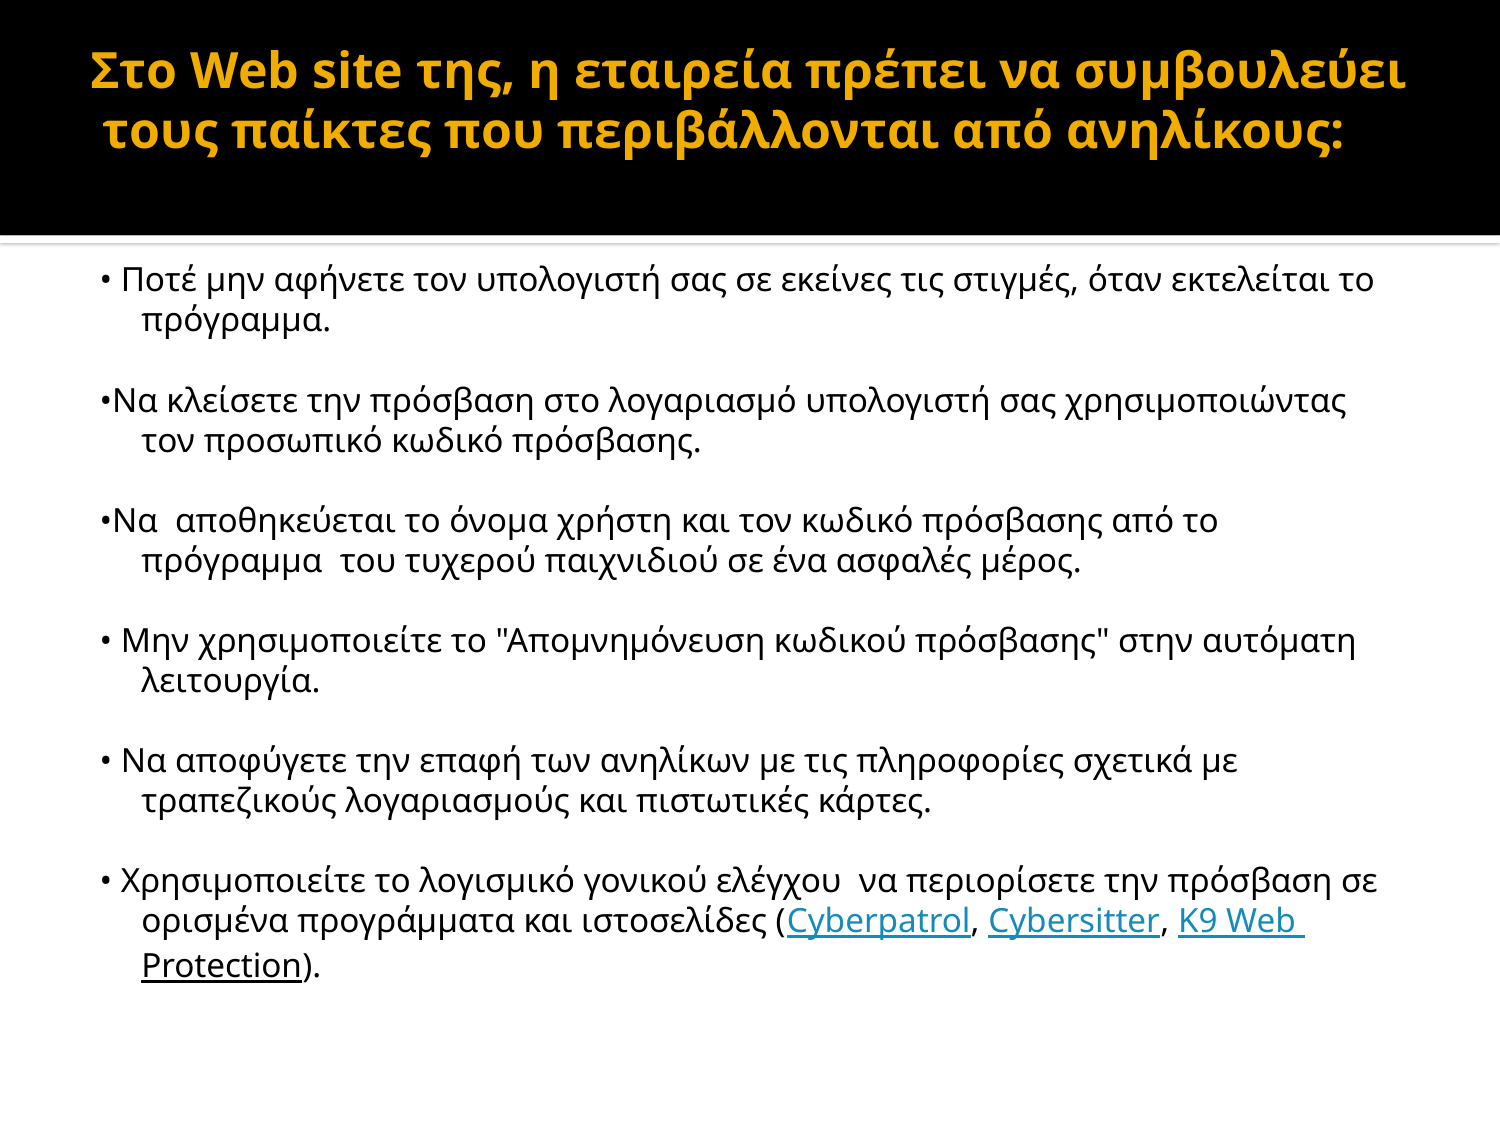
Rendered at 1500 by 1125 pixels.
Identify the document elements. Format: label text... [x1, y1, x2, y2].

title Στο Web site της, η εταιρεία πρέπει να συμβουλεύει τους παίκτες που περιβάλλονται από ανηλίκους: [75, 25, 1425, 231]
list • Ποτέ μην αφήνετε τον υπολογιστή σας σε εκείνες τις στιγμές, όταν εκτελείται το πρόγραμμα. •Να κλείσετε την πρόσβαση στο λογαριασμό υπολογιστή σας χρησιμοποιώντας τον προσωπικό κωδικό πρόσβασης. •Να αποθηκεύεται το όνομα χρήστη και τον κωδικό πρόσβασης από το πρόγραμμα του τυχερού παιχνιδιού σε ένα ασφαλές μέρος. • Μην χρησιμοποιείτε το "Απομνημόνευση κωδικού πρόσβασης" στην αυτόματη λειτουργία. • Να αποφύγετε την επαφή των ανηλίκων με τις πληροφορίες σχετικά με τραπεζικούς λογαριασμούς και πιστωτικές κάρτες. • Χρησιμοποιείτε το λογισμικό γονικού ελέγχου να περιορίσετε την πρόσβαση σε ορισμένα προγράμματα και ιστοσελίδες (Cyberpatrol, Cybersitter, K9 Web Protection). [75, 243, 1425, 1005]
